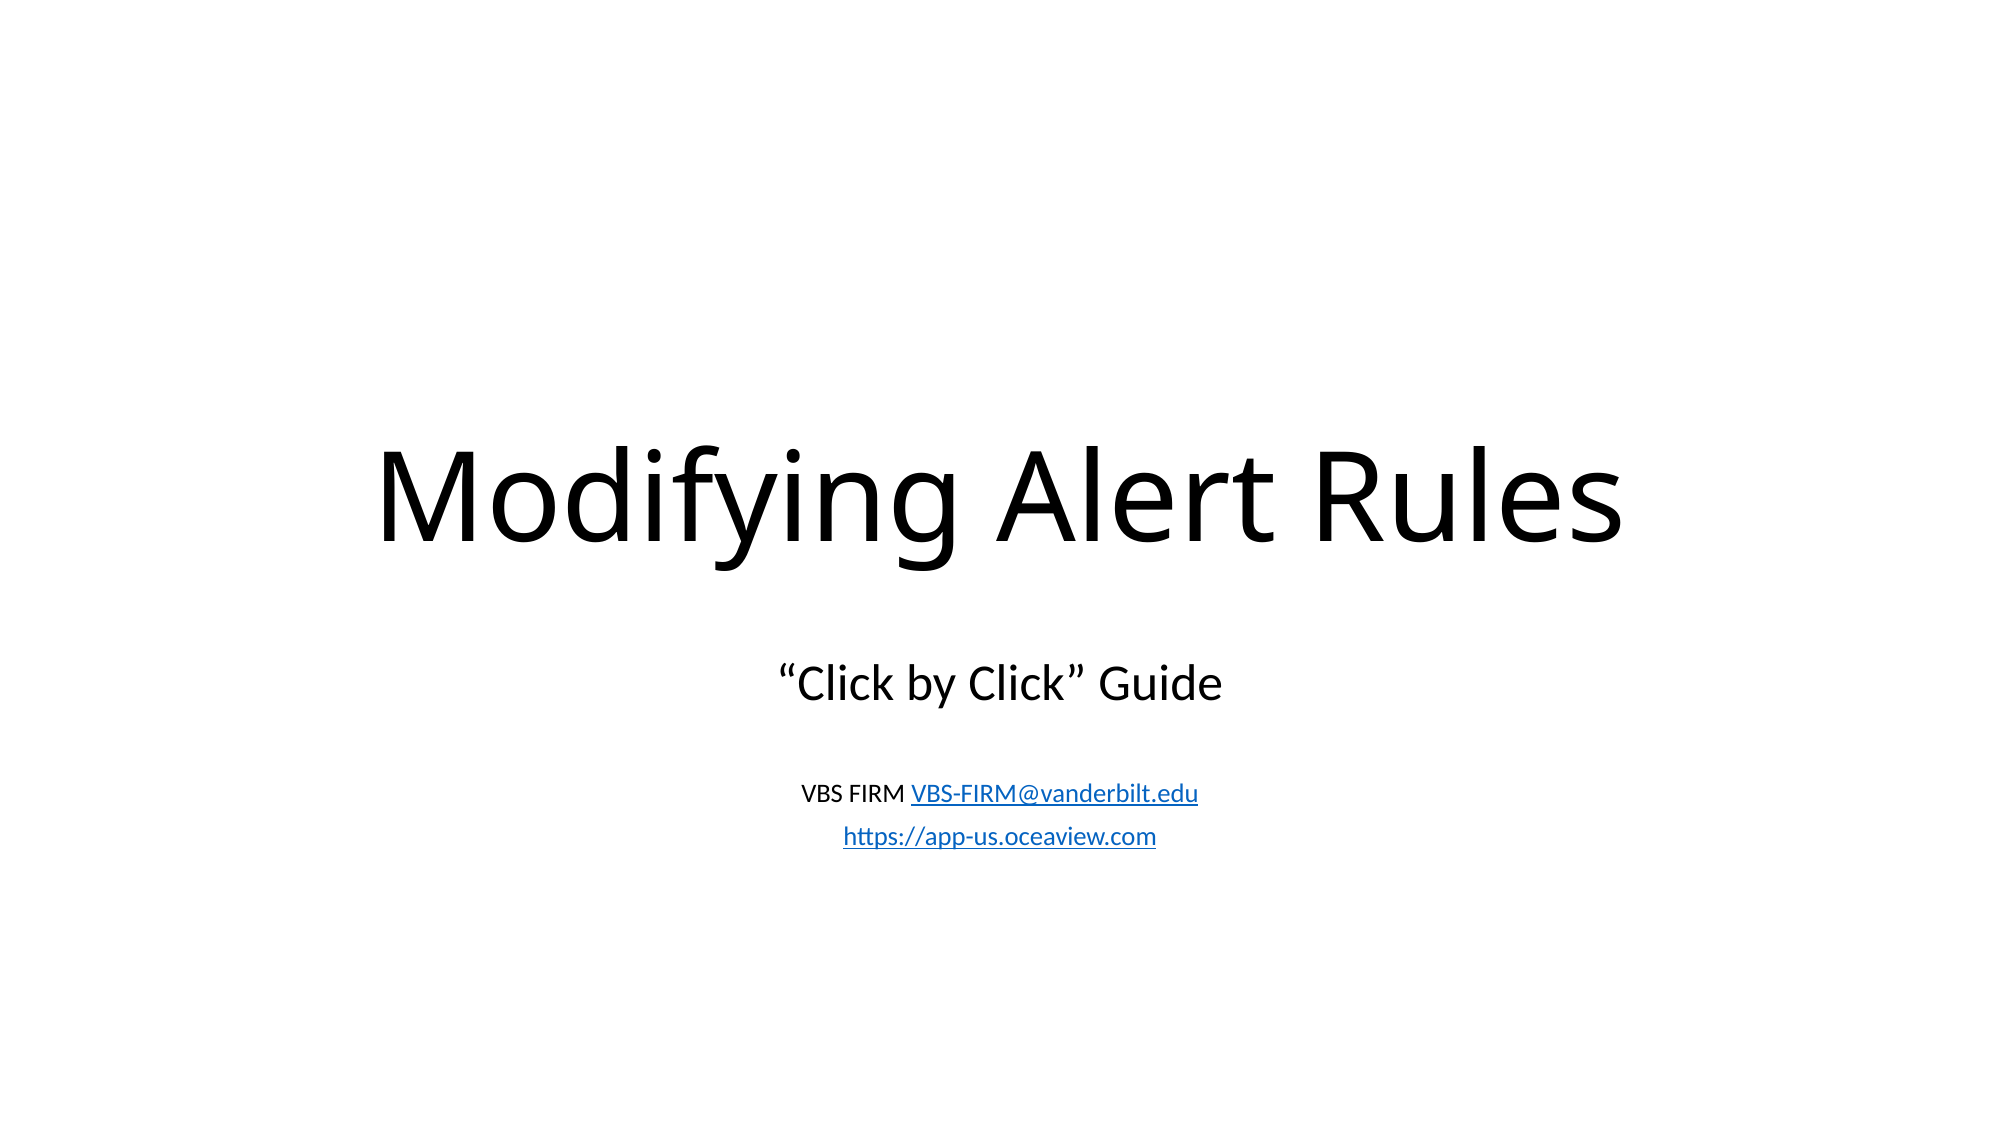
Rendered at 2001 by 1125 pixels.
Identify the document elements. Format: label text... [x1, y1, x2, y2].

subtitle “Click by Click” Guide VBS FIRM VBS-FIRM@vanderbilt.edu https://app-us.oceaview.com [249, 590, 1750, 863]
title Modifying Alert Rules [249, 184, 1750, 576]
